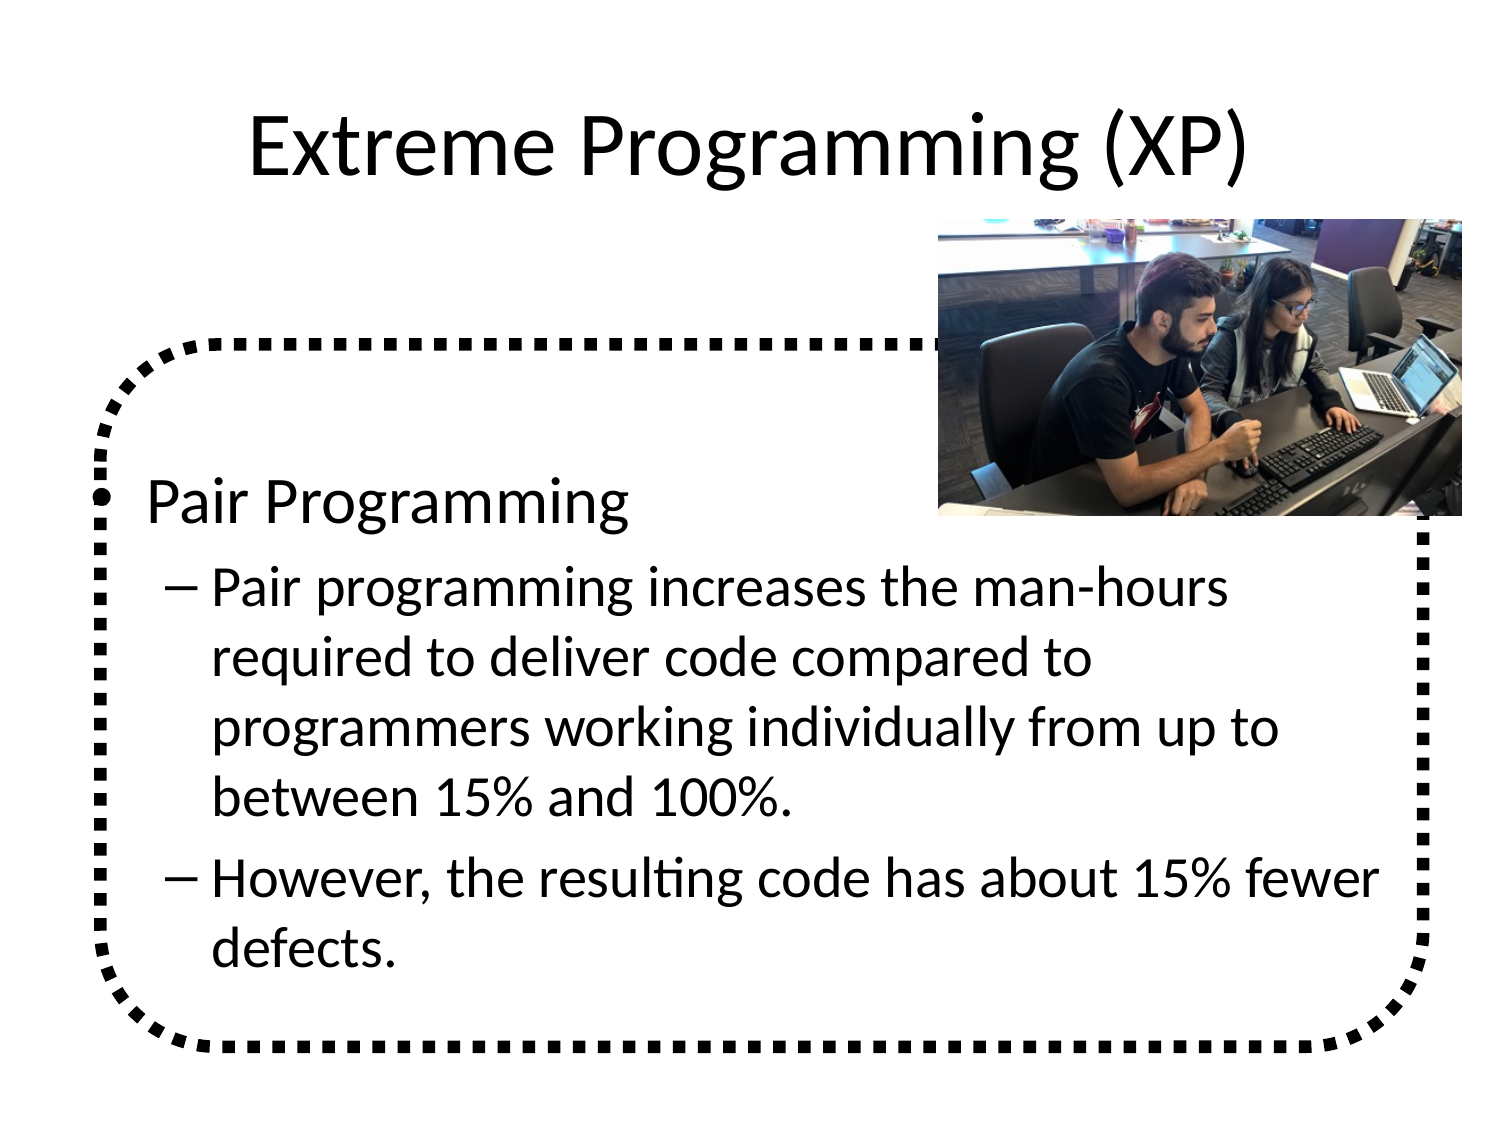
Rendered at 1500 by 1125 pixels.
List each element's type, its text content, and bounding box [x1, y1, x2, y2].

title Extreme Programming (XP) [75, 45, 1425, 233]
text_box [125, 1005, 1399, 1049]
list Pair Programming Pair programming increases the man-hours required to deliver code compared to programmers working individually from up to between 15% and 100%. However, the resulting code has about 15% fewer defects. [75, 262, 1425, 1005]
picture [938, 219, 1462, 516]
